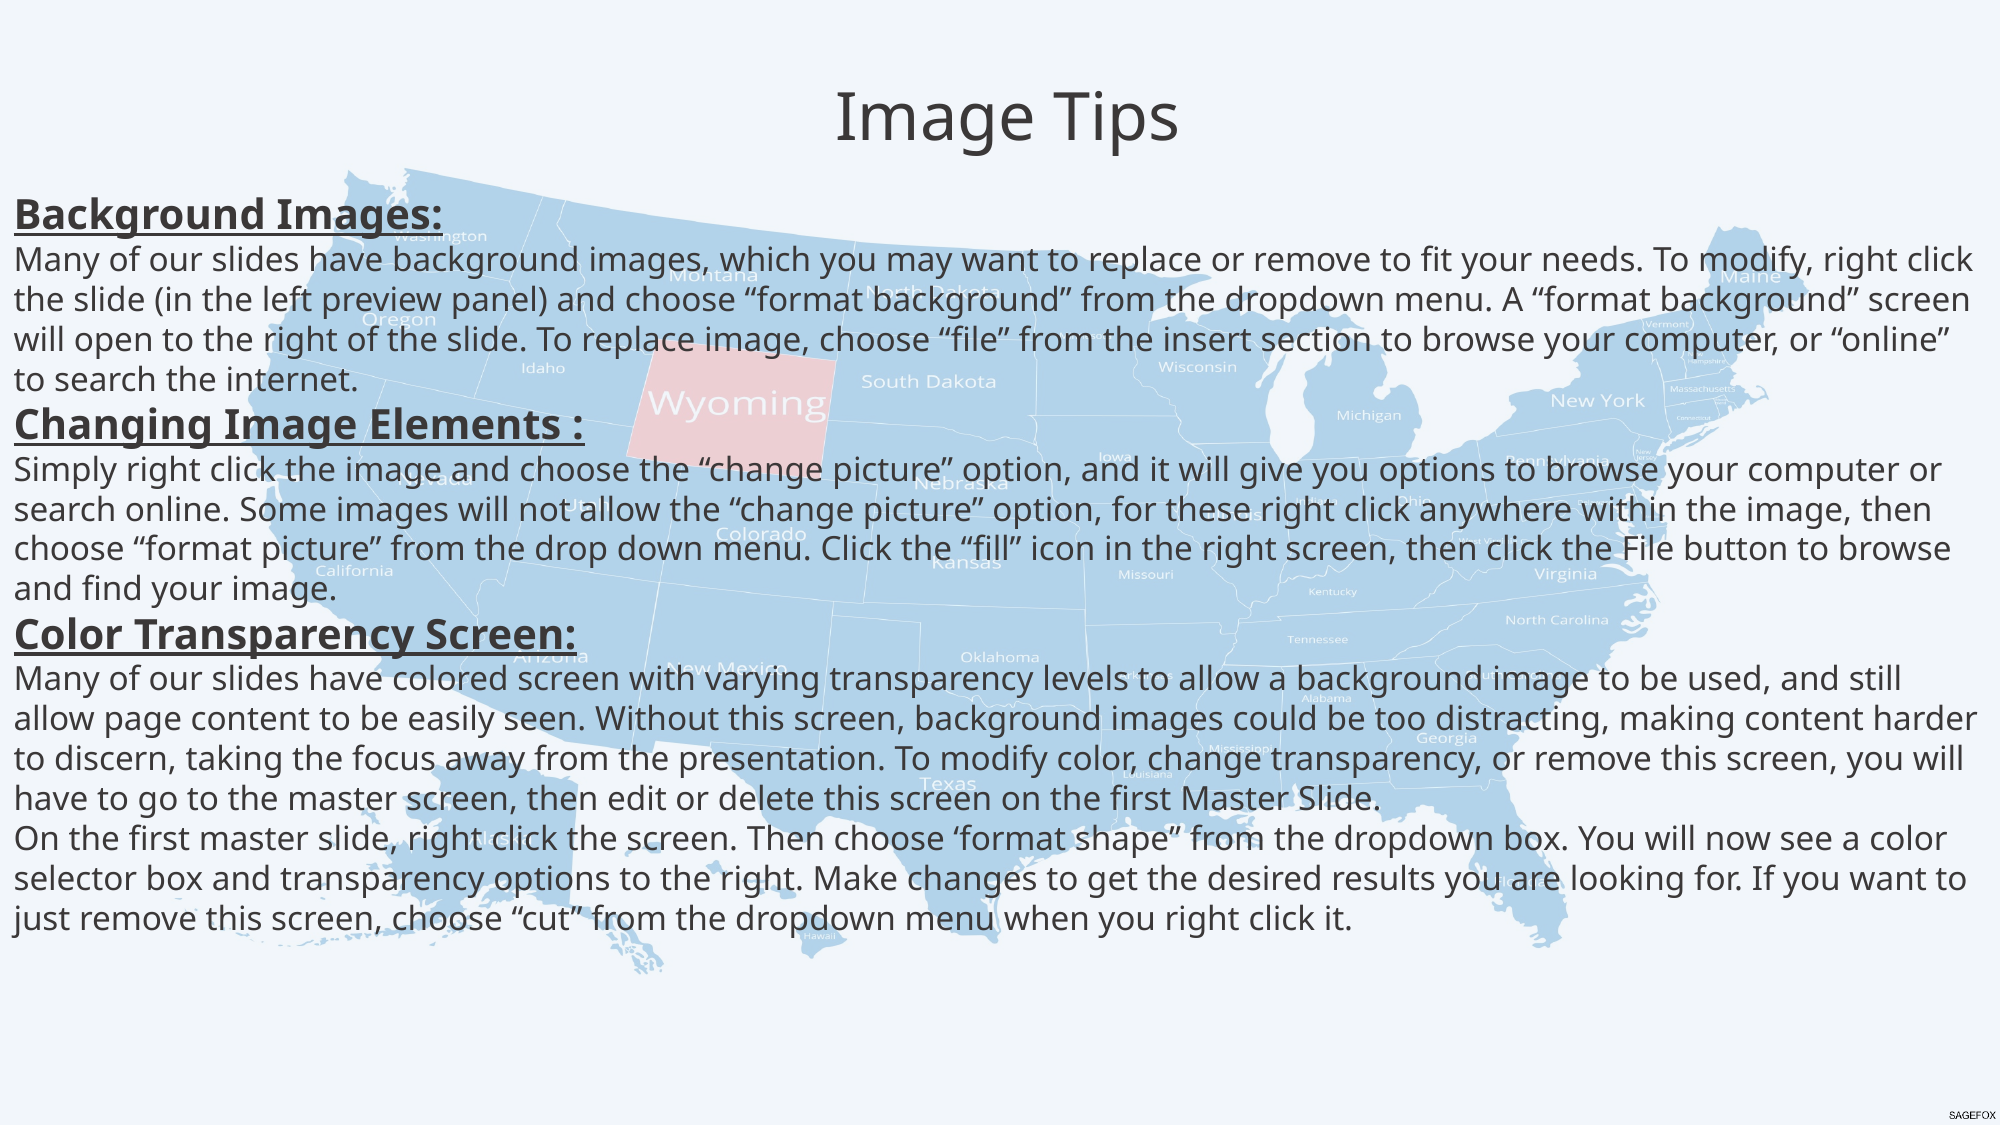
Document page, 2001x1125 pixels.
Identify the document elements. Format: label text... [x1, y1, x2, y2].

title Image Tips [597, 59, 1420, 177]
text_box Background Images: Many of our slides have background images, which you may want to replace or remove to fit your needs. To modify, right click the slide (in the left preview panel) and choose “format background” from the dropdown menu. A “format background” screen will open to the right of the slide. To replace image, choose “file” from the insert section to browse your computer, or “online” to search the internet. Changing Image Elements : Simply right click the image and choose the “change picture” option, and it will give you options to browse your computer or search online. Some images will not allow the “change picture” option, for these right click anywhere within the image, then choose “format picture” from the drop down menu. Click the “fill” icon in the right screen, then click the File button to browse and find your image. Color Transparency Screen: Many of our slides have colored screen with varying transparency levels to allow a background image to be used, and still allow page content to be easily seen. Without this screen, background images could be too distracting, making content harder to discern, taking the focus away from the presentation. To modify color, change transparency, or remove this screen, you will have to go to the master screen, then edit or delete this screen on the first Master Slide. On the first master slide, right click the screen. Then choose ‘format shape” from the dropdown box. You will now see a color selector box and transparency options to the right. Make changes to get the desired results you are looking for. If you want to just remove this screen, choose “cut” from the dropdown menu when you right click it. [0, 0, 2000, 1125]
